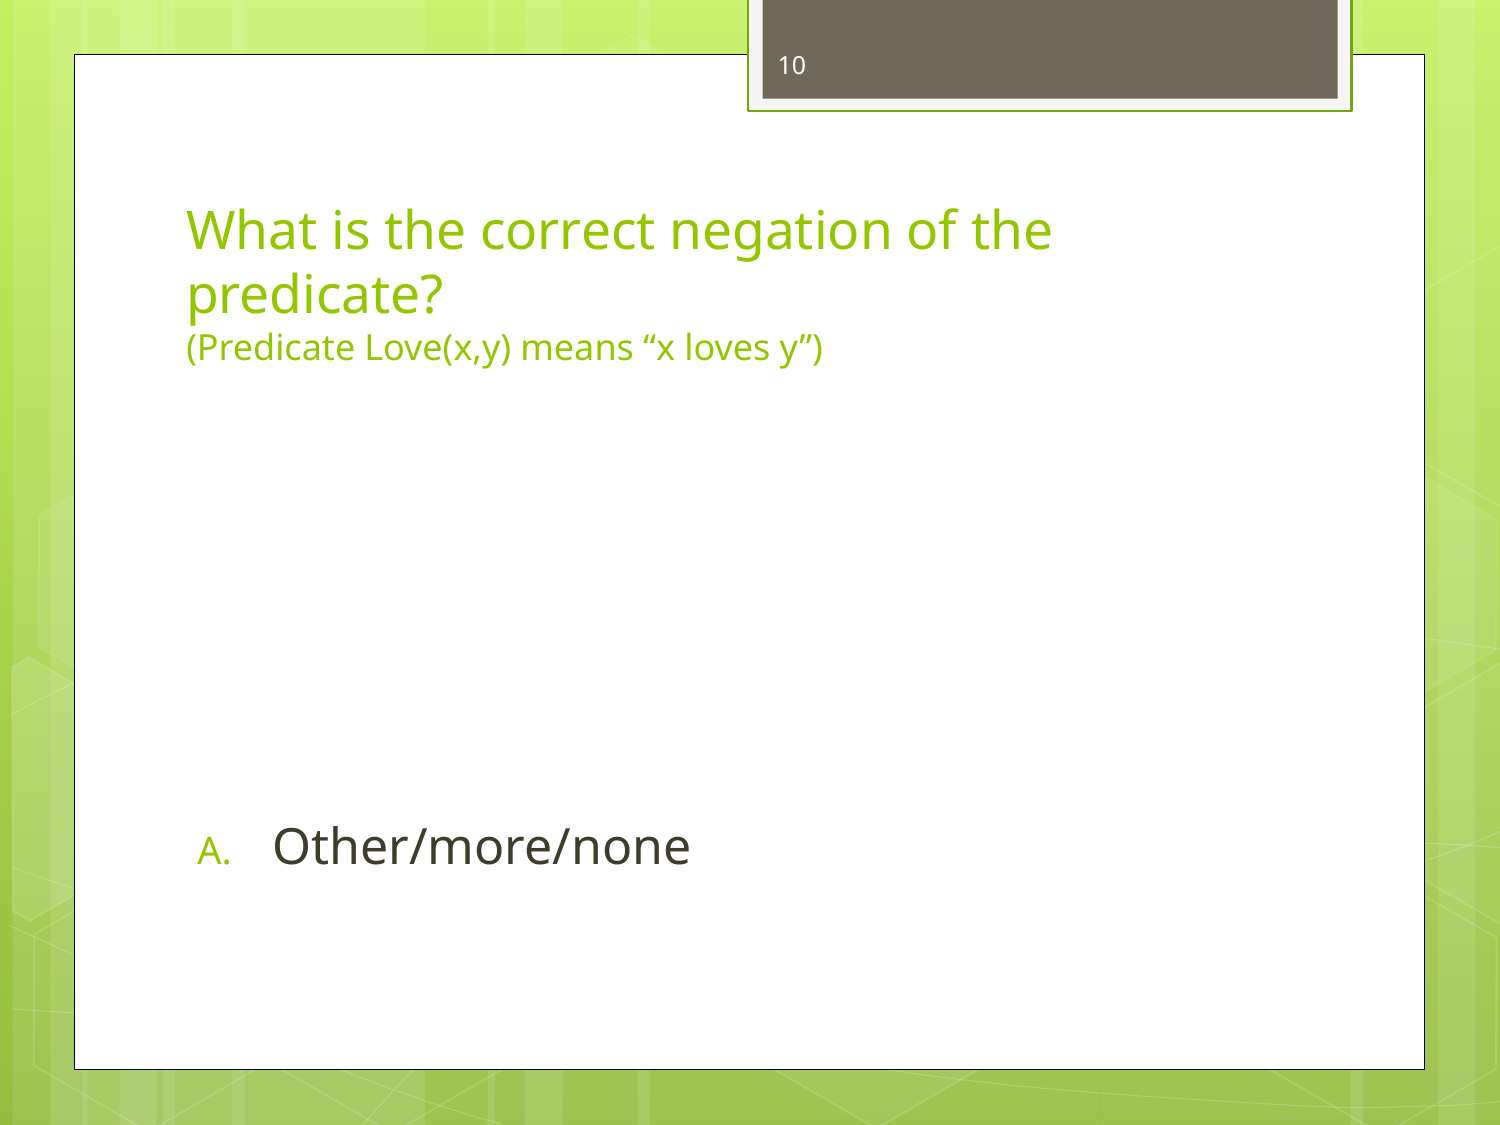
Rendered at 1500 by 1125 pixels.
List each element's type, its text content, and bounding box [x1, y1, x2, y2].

slide_number 10 [762, 36, 982, 97]
title What is the correct negation of the predicate? (Predicate Love(x,y) means “x loves y”) [171, 187, 1324, 375]
